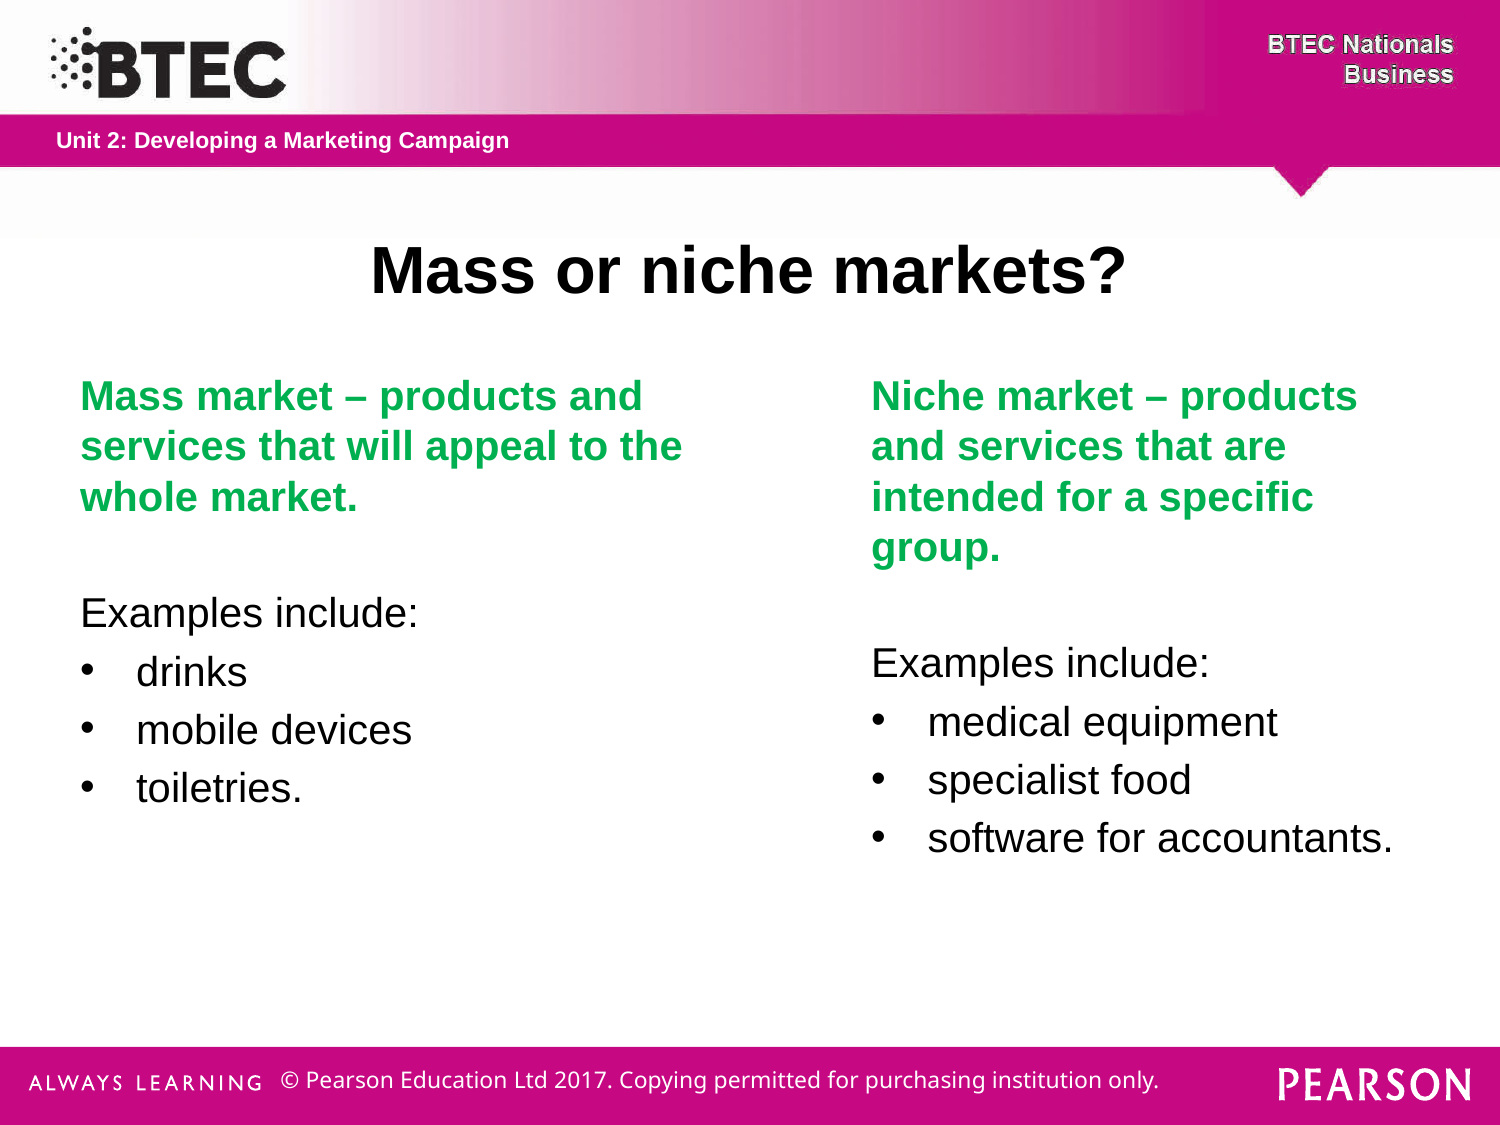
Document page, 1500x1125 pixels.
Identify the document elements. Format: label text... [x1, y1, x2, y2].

picture [0, 0, 1500, 238]
list Niche market – products and services that are intended for a specific group. Examples include: medical equipment specialist food software for accountants. [856, 361, 1424, 848]
footer © Pearson Education Ltd 2017. Copying permitted for purchasing institution only. [265, 1058, 1258, 1106]
list Mass market – products and services that will appeal to the whole market. Examples include: drinks mobile devices toiletries. [64, 361, 774, 787]
title Mass or niche markets? [75, 196, 1425, 338]
